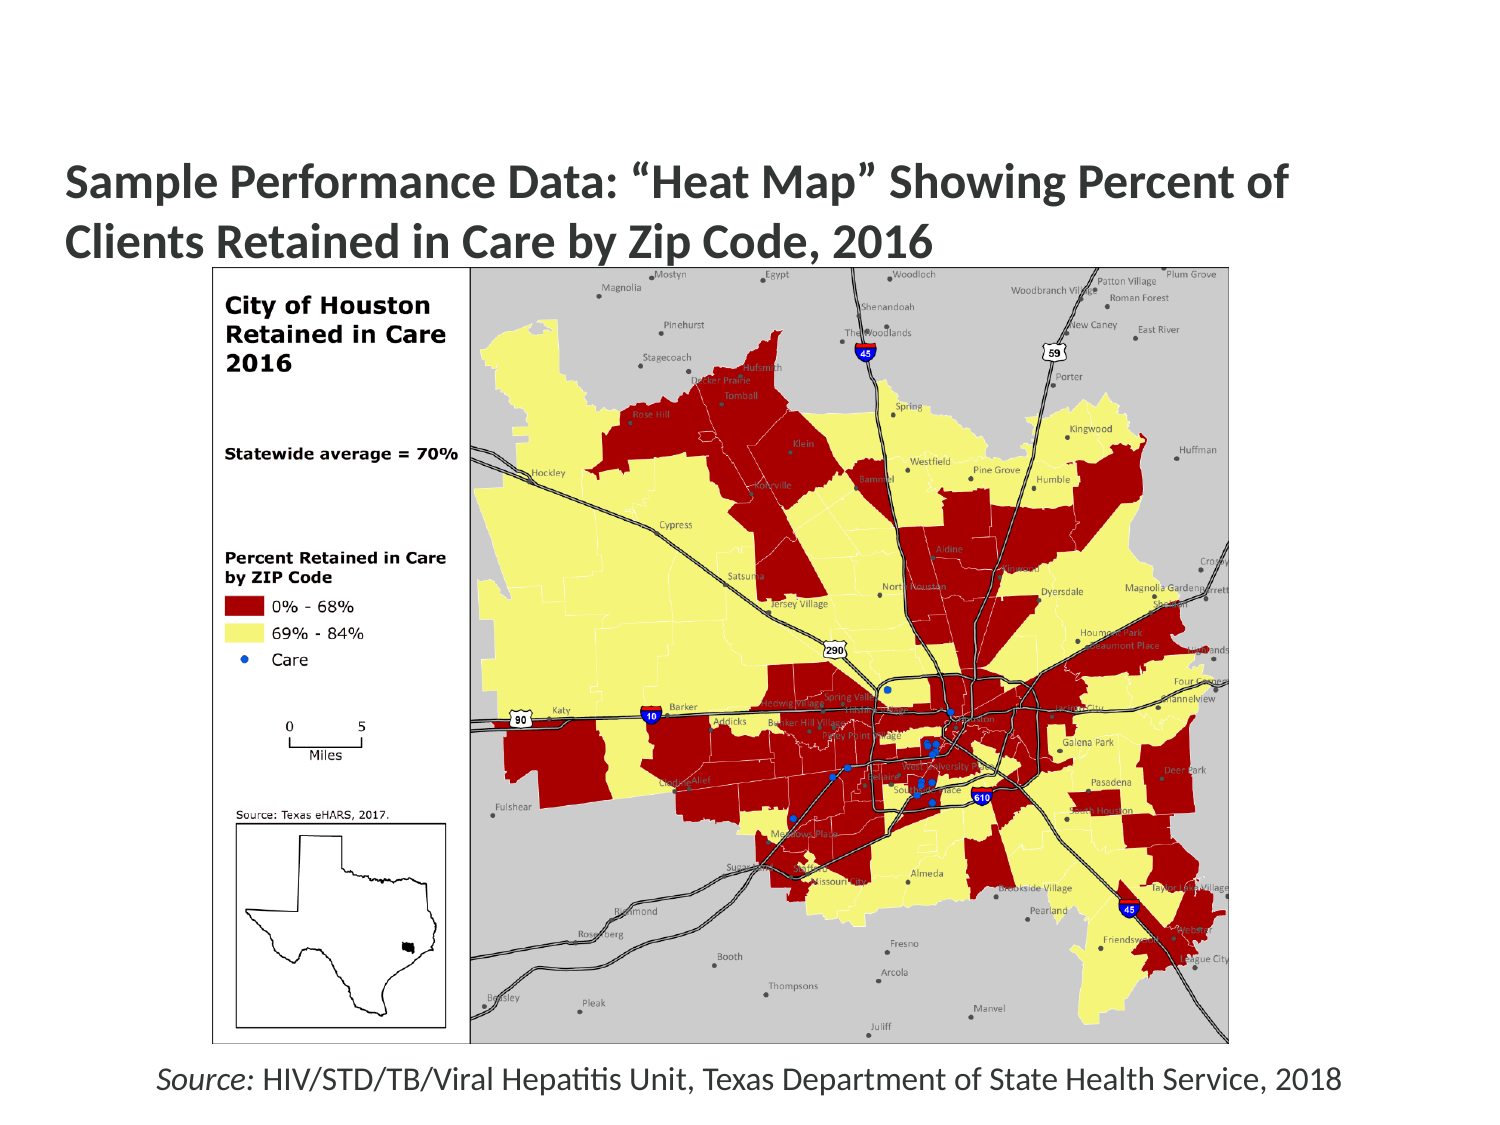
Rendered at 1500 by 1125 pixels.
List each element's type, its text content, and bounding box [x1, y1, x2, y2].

text_box Source: HIV/STD/TB/Viral Hepatitis Unit, Texas Department of State Health Service, 2018 [74, 1049, 1425, 1105]
title Sample Performance Data: “Heat Map” Showing Percent of Clients Retained in Care by Zip Code, 2016 [50, 148, 1400, 337]
picture [212, 266, 1229, 1044]
